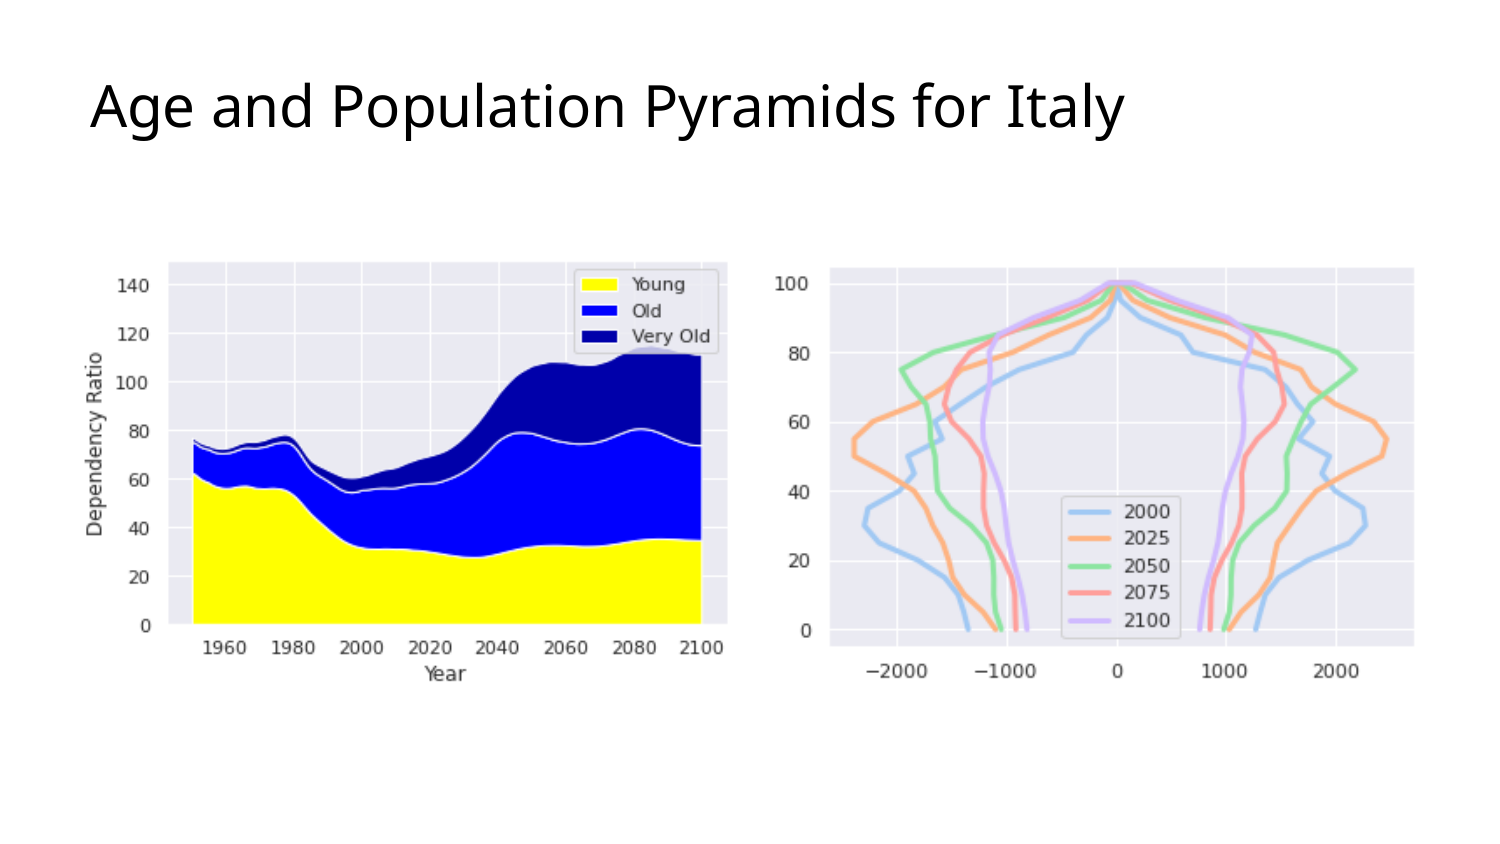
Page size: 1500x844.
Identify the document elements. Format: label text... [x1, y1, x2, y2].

picture [762, 253, 1426, 694]
title Age and Population Pyramids for Italy [75, 33, 1425, 175]
picture [74, 249, 738, 699]
